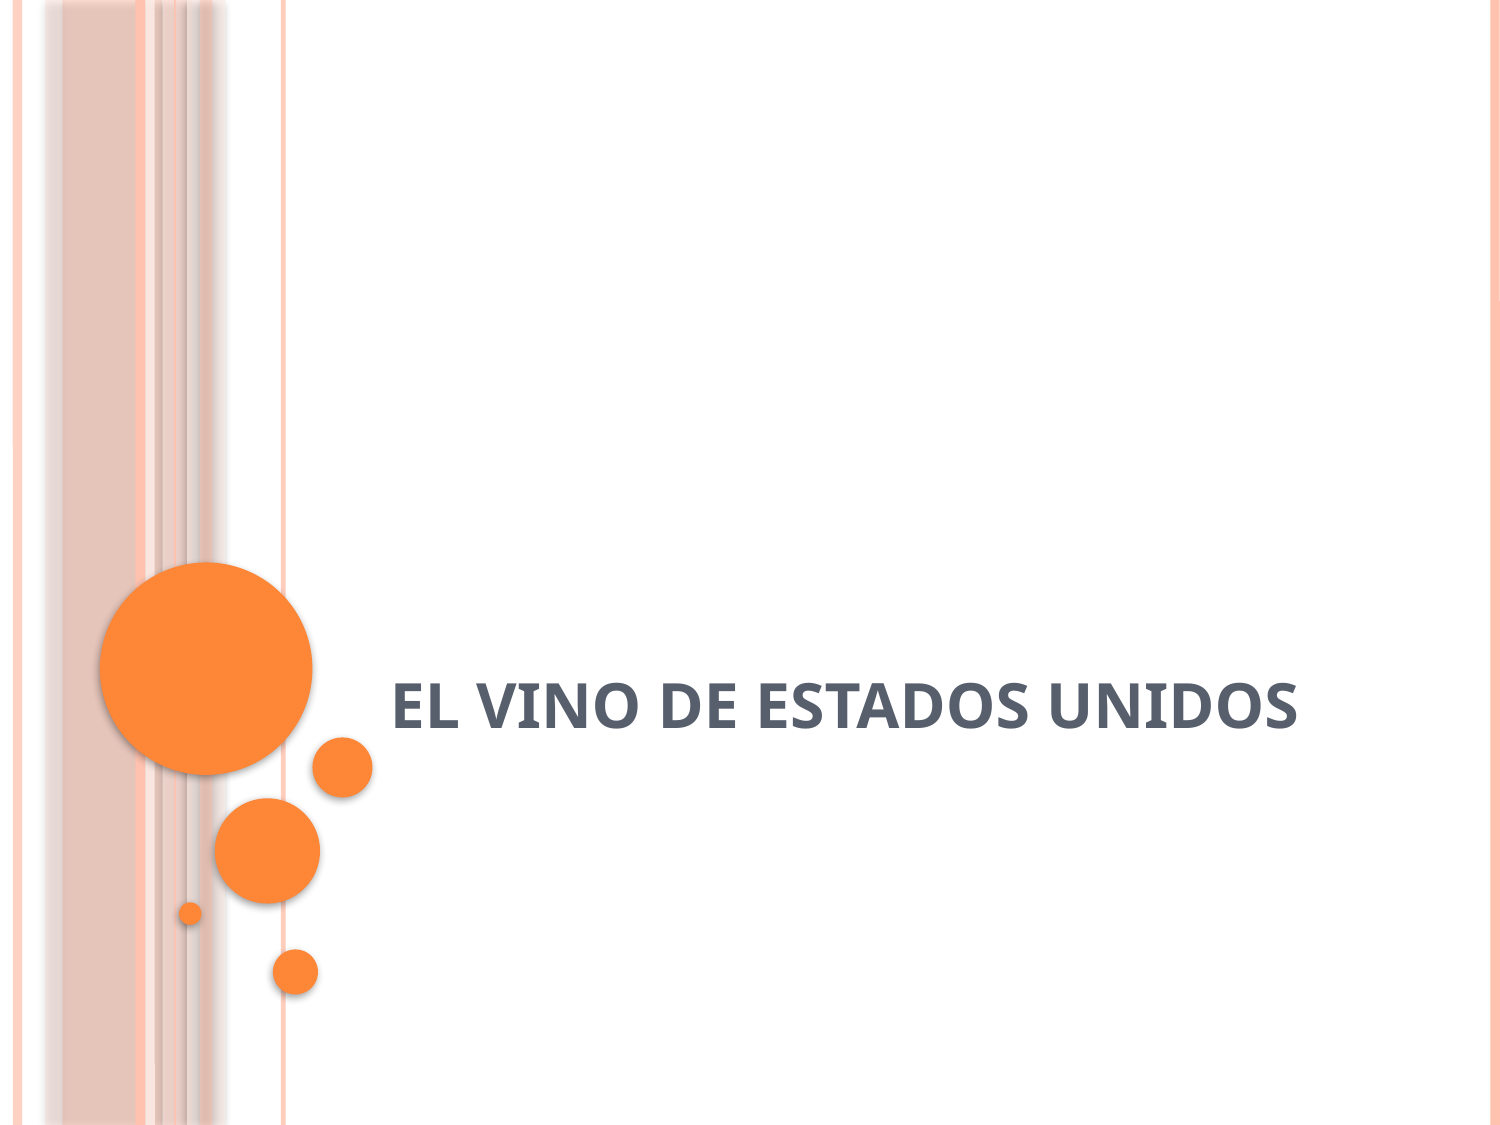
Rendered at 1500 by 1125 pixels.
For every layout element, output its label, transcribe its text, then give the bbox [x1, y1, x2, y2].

title EL VINO DE ESTADOS UNIDOS [375, 512, 1388, 824]
